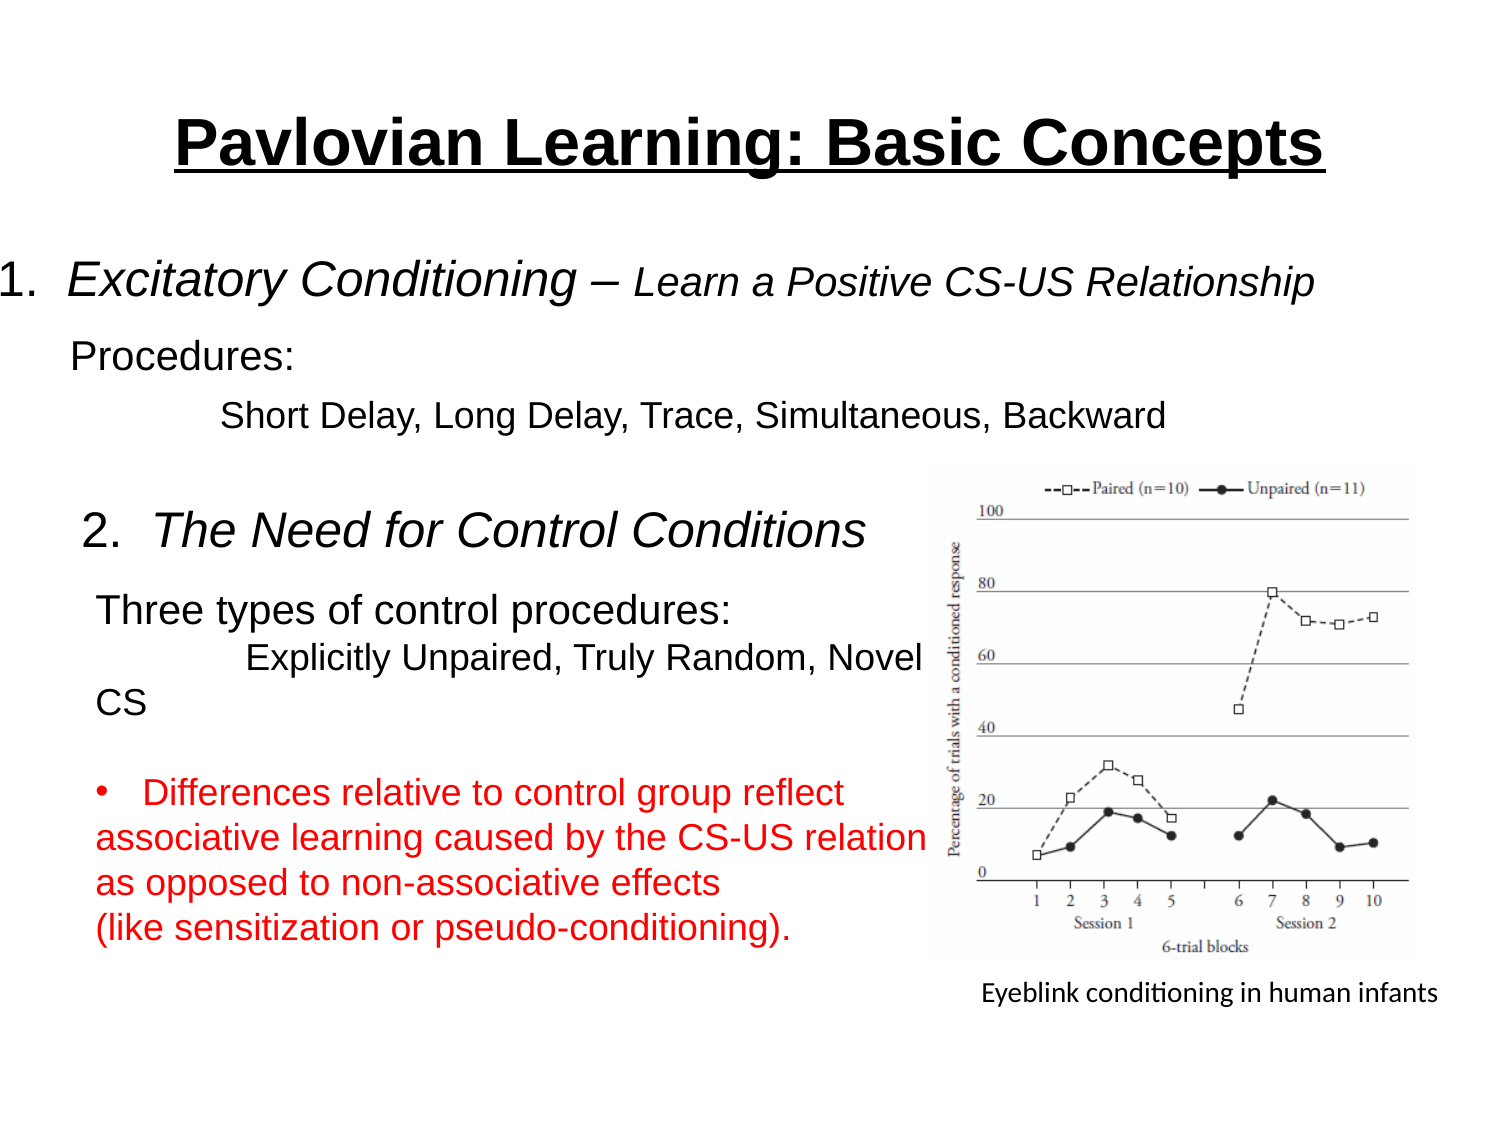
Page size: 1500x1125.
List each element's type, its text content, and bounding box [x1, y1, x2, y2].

text_box 1. Excitatory Conditioning – Learn a Positive CS-US Relationship [0, 239, 1481, 314]
picture [931, 464, 1414, 961]
text_box Three types of control procedures: Explicitly Unpaired, Truly Random, Novel CS Differences relative to control group reflect associative learning caused by the CS-US relation as opposed to non-associative effects (like sensitization or pseudo-conditioning). [80, 575, 926, 956]
text_box Eyeblink conditioning in human infants [966, 965, 1454, 1016]
text_box 2. The Need for Control Conditions [66, 489, 883, 565]
title Pavlovian Learning: Basic Concepts [75, 45, 1425, 233]
text_box Procedures: Short Delay, Long Delay, Trace, Simultaneous, Backward [55, 321, 1182, 447]
